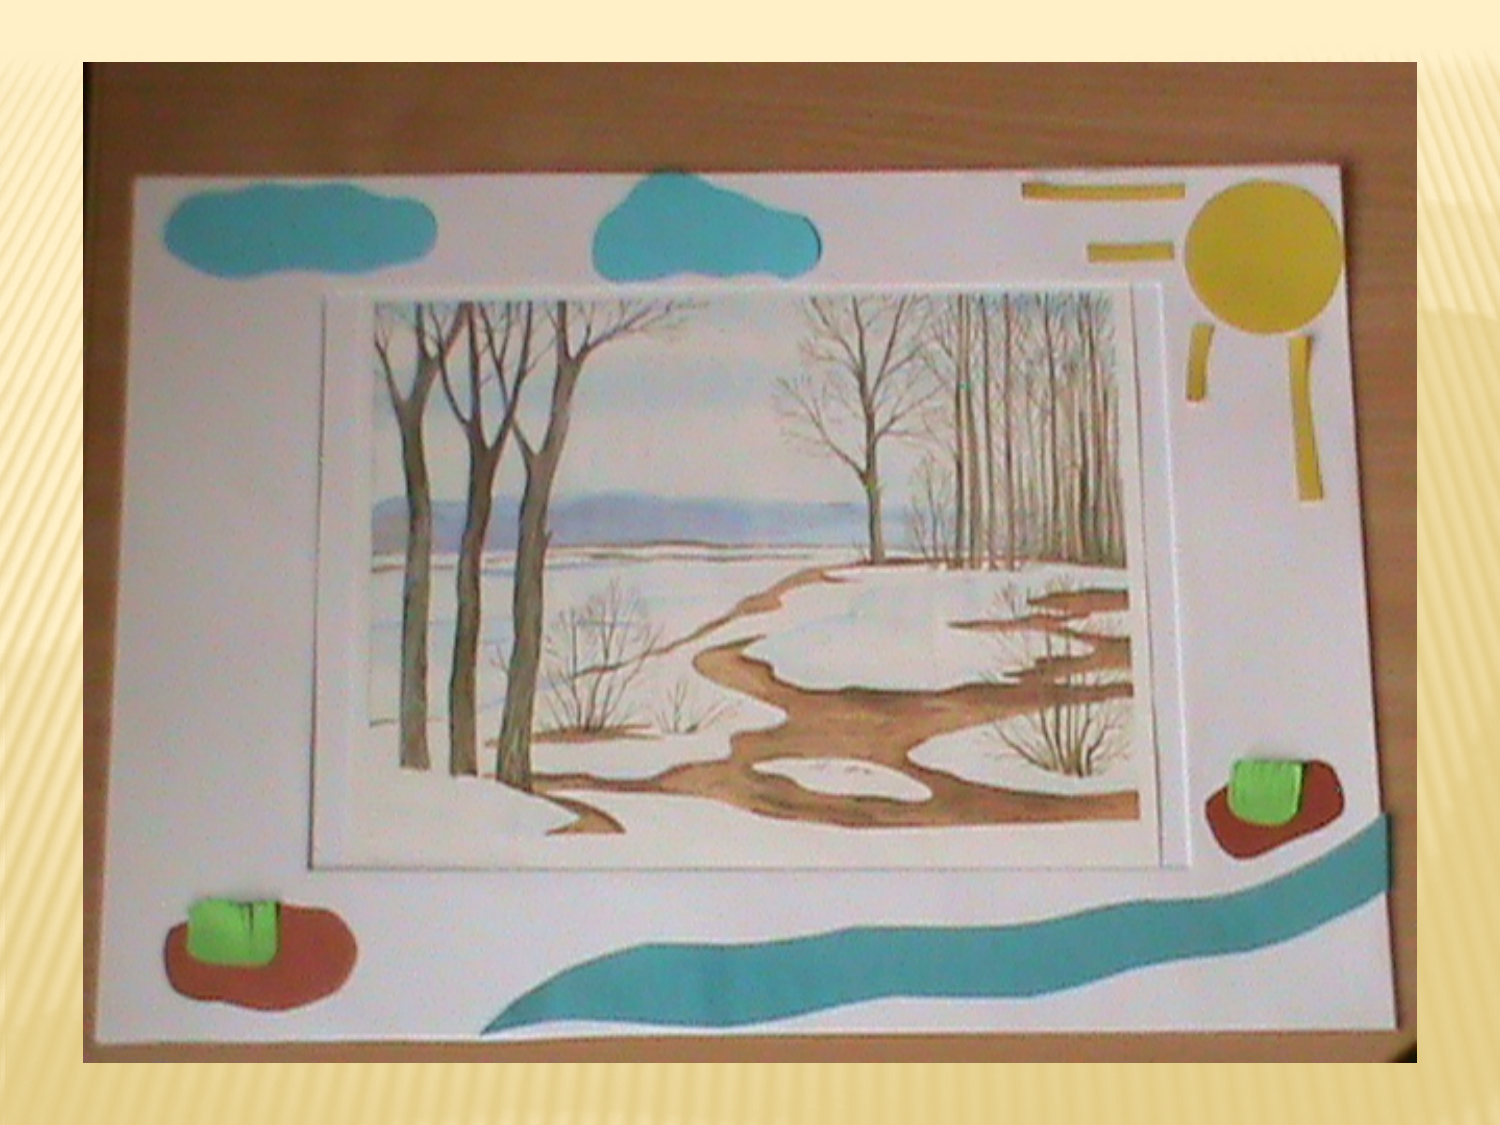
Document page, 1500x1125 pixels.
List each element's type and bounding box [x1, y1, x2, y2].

picture [82, 62, 1417, 1063]
